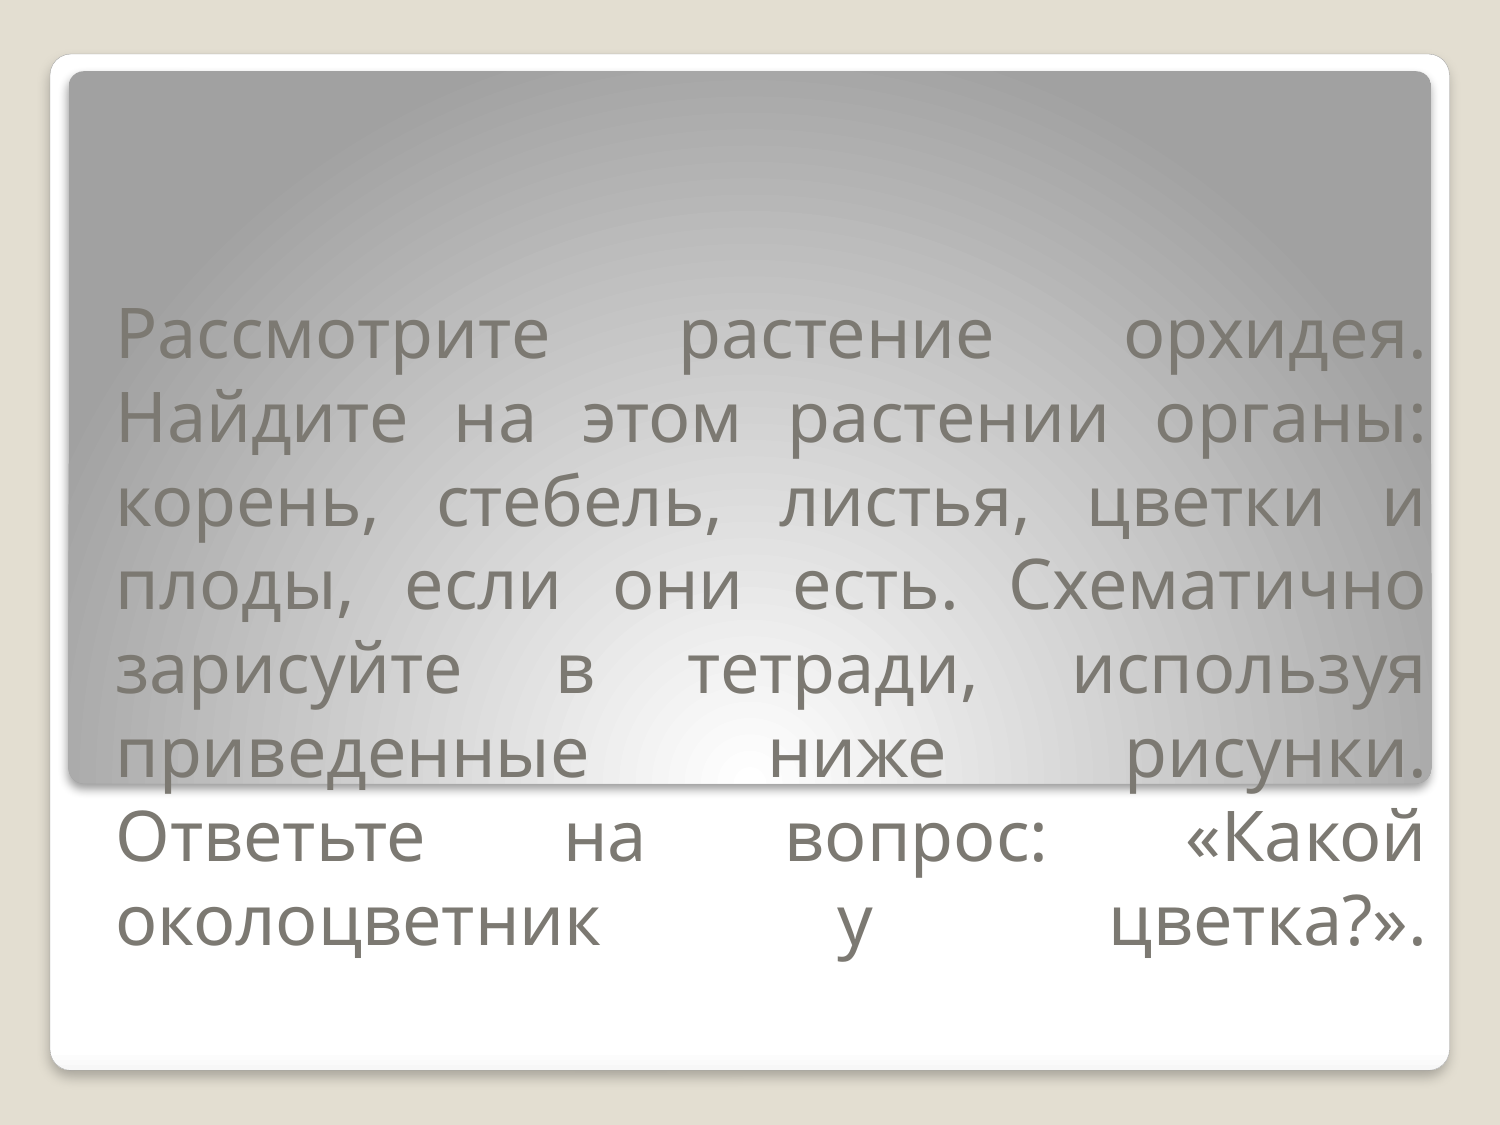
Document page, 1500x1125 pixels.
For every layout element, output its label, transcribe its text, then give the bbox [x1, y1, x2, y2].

title Рассмотрите растение орхидея. Найдите на этом растении органы: корень, стебель, листья, цветки и плоды, если они есть. Схематично зарисуйте в тетради, используя приведенные ниже рисунки. Ответьте на вопрос: «Какой околоцветник у цветка?». [100, 278, 1443, 1035]
